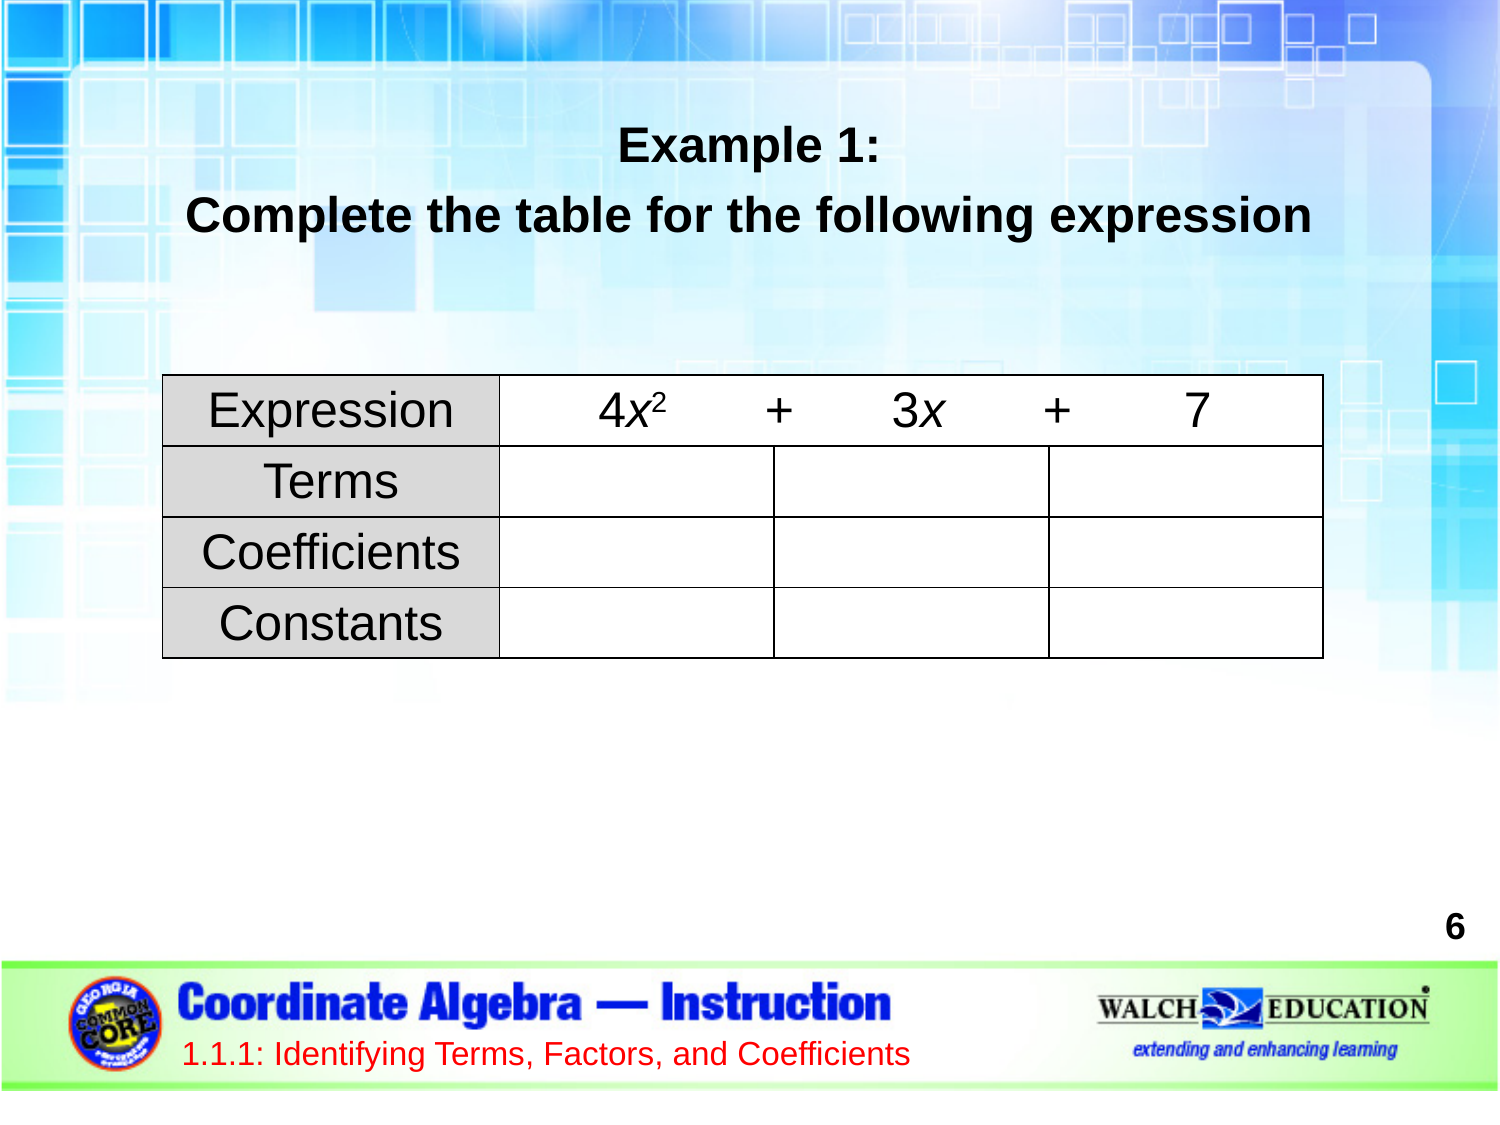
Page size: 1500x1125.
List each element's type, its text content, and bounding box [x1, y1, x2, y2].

table_cell [500, 588, 773, 657]
table_cell [1050, 447, 1322, 516]
table_cell [775, 518, 1048, 587]
table_cell [500, 518, 773, 587]
table_cell Coefficients [163, 518, 499, 587]
table_cell [775, 588, 1048, 657]
subtitle Example 1: Complete the table for the following expression [105, 105, 1394, 925]
table_cell [1050, 518, 1322, 587]
table_header 4x2 + 3x + 7 [500, 376, 1322, 445]
table_cell [1050, 588, 1322, 657]
table_cell [500, 447, 773, 516]
picture [1, 0, 1500, 1091]
table_cell Terms [163, 447, 499, 516]
slide_number 6 [1361, 901, 1481, 949]
table_header Expression [163, 376, 499, 445]
table_cell Constants [163, 588, 499, 657]
table_cell [775, 447, 1048, 516]
list 1.1.1: Identifying Terms, Factors, and Coefficients [166, 1024, 1074, 1068]
